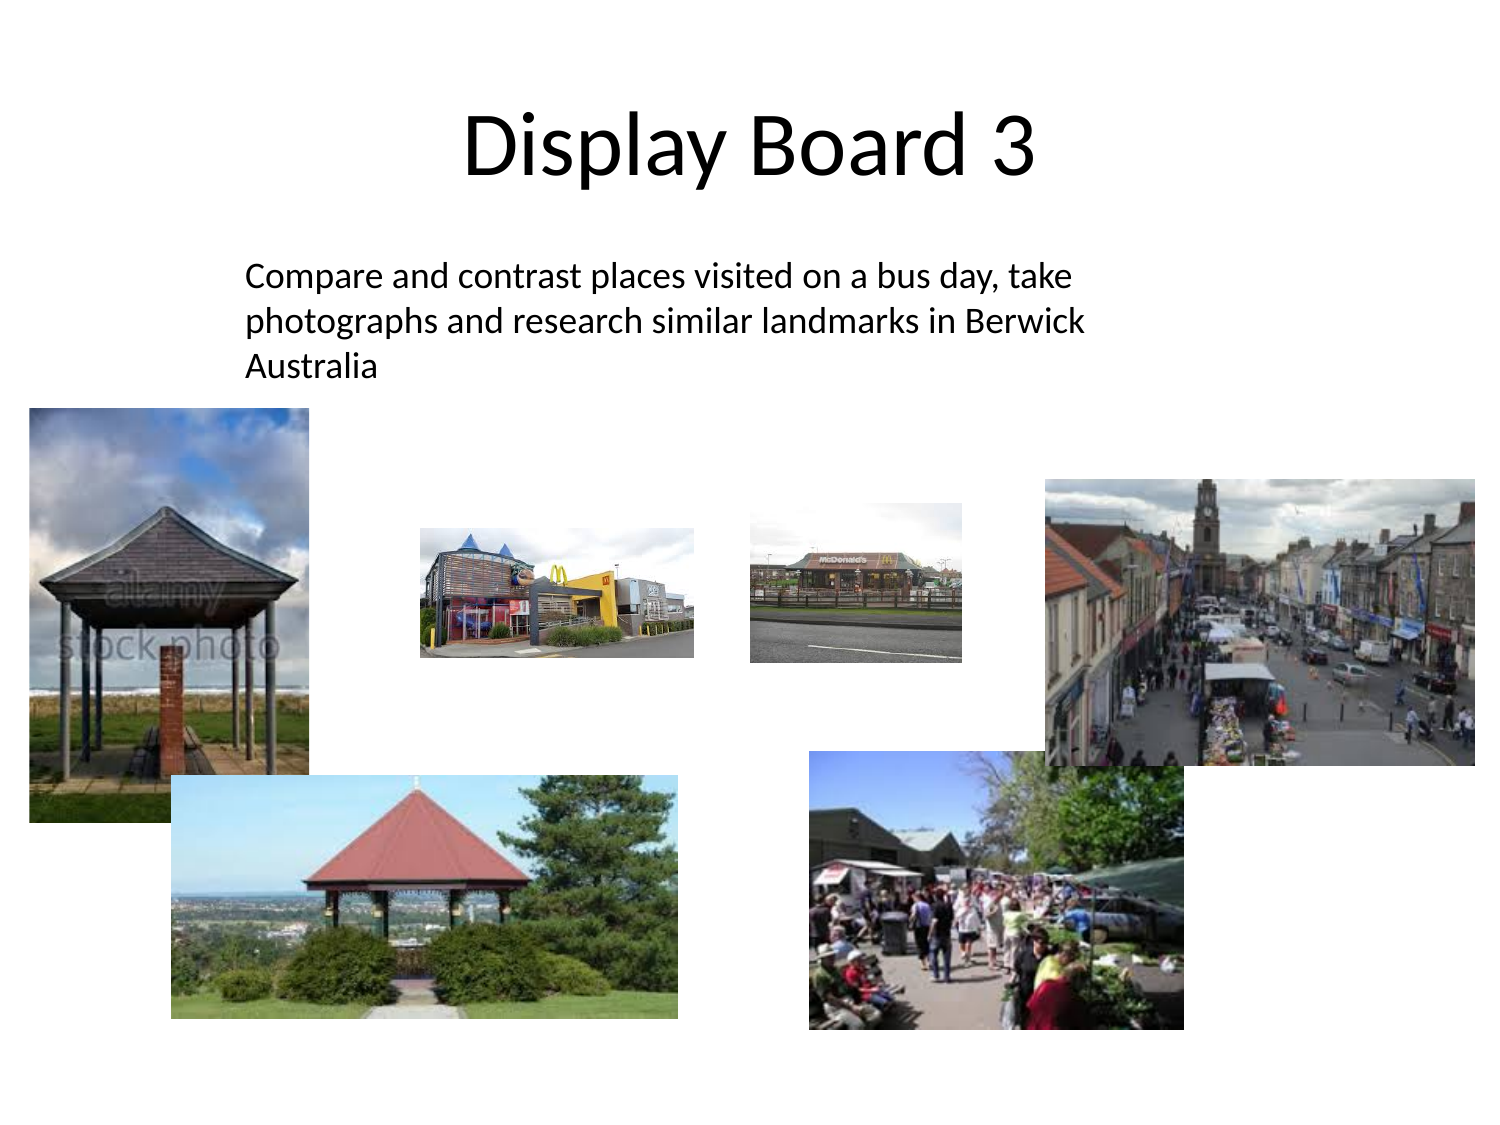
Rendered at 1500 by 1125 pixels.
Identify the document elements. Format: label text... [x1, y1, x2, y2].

picture [419, 527, 694, 659]
title Display Board 3 [75, 45, 1425, 233]
picture [29, 408, 678, 1020]
picture [749, 503, 963, 663]
picture [808, 479, 1476, 1030]
text_box Compare and contrast places visited on a bus day, take photographs and research similar landmarks in Berwick Australia [230, 243, 1128, 394]
